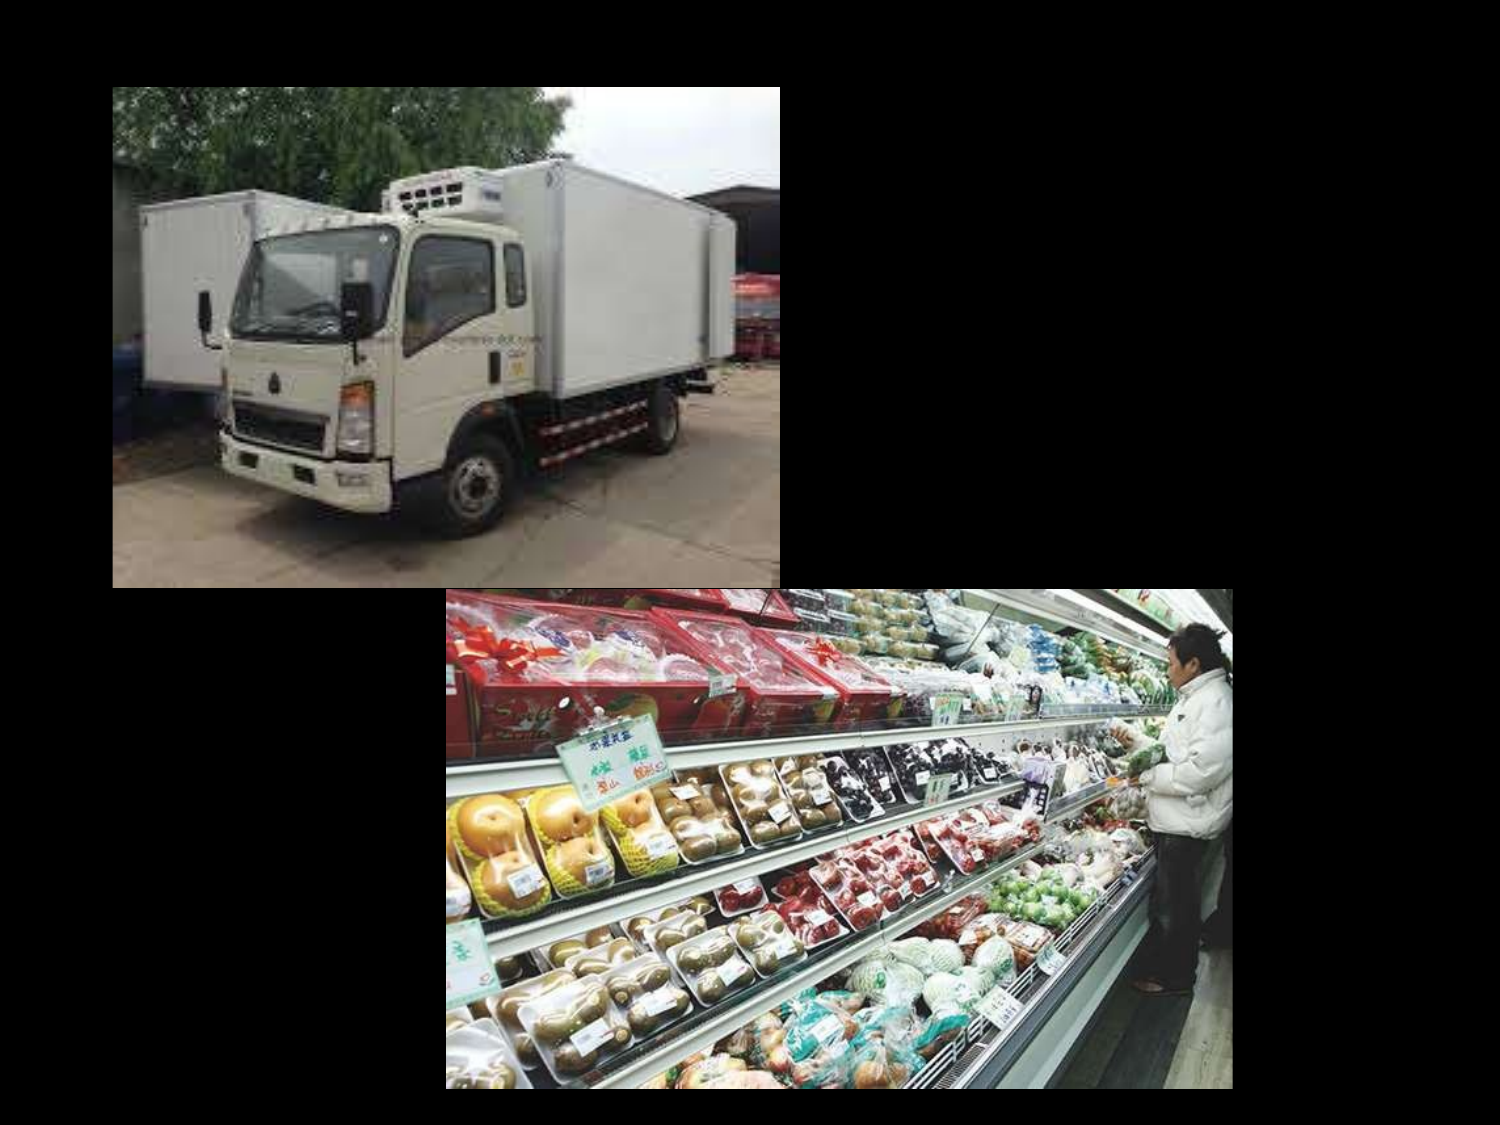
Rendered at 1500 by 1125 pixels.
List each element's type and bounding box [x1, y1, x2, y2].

text_box [446, 589, 1233, 1089]
text_box [112, 87, 780, 588]
